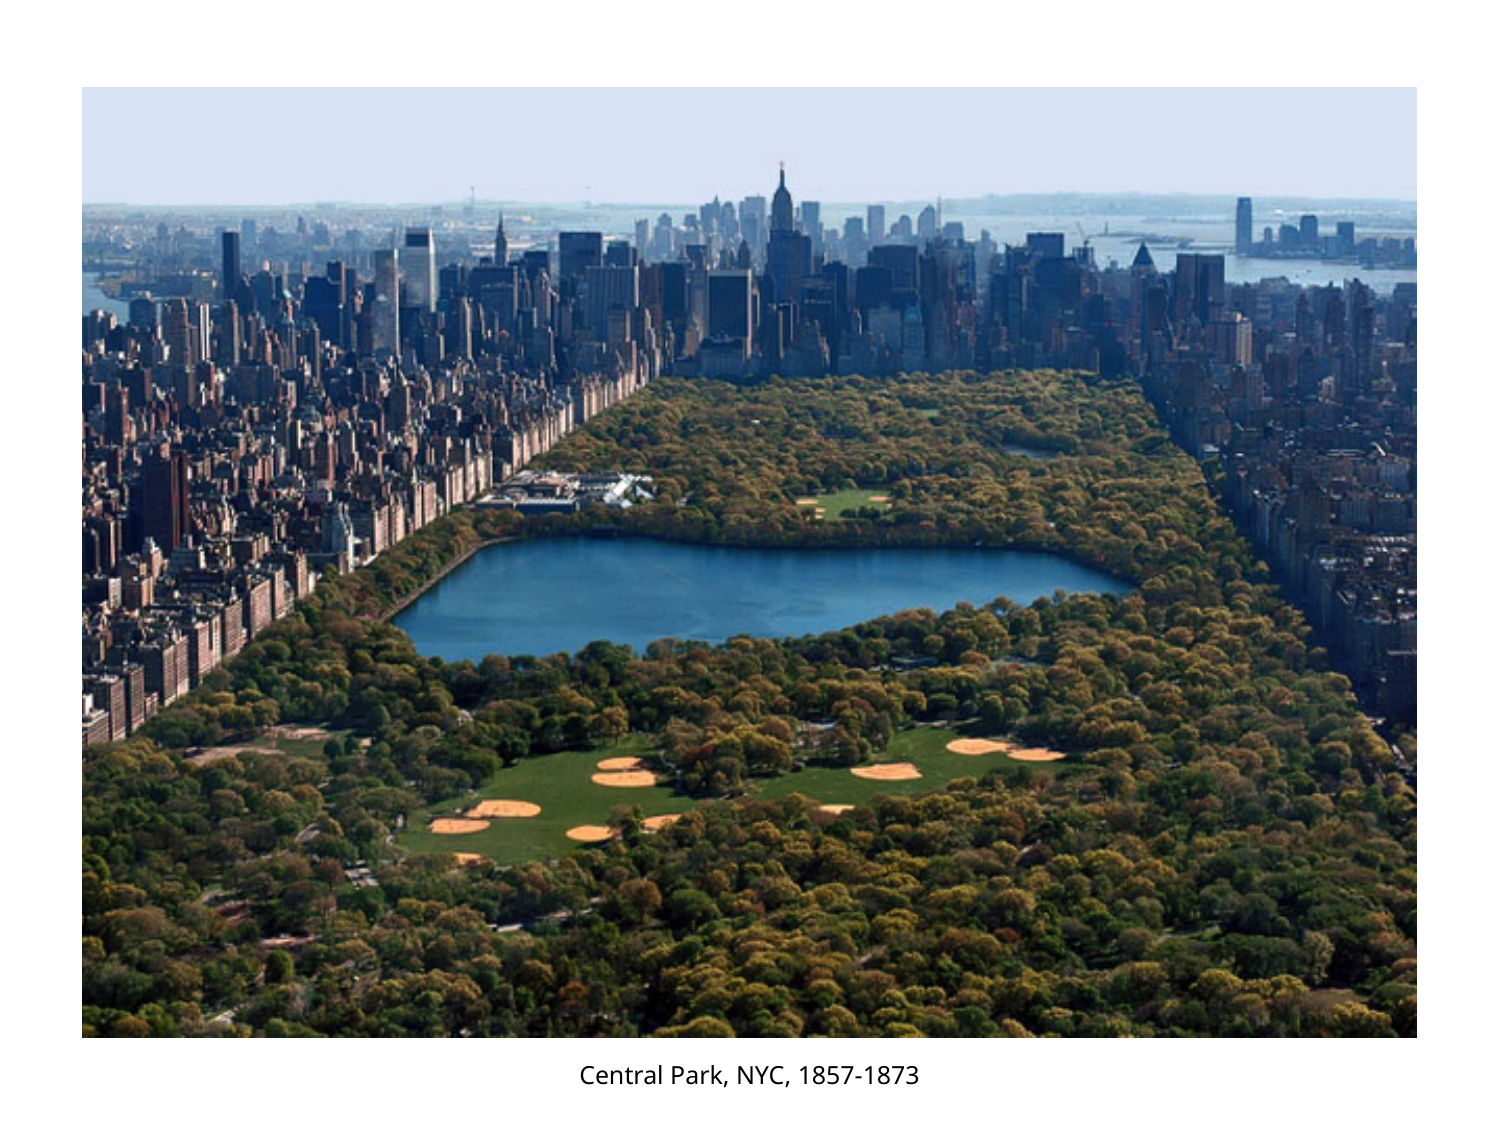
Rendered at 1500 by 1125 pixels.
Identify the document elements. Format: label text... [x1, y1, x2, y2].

text_box Central Park, NYC, 1857-1873 [564, 1052, 936, 1098]
picture [82, 87, 1417, 1038]
